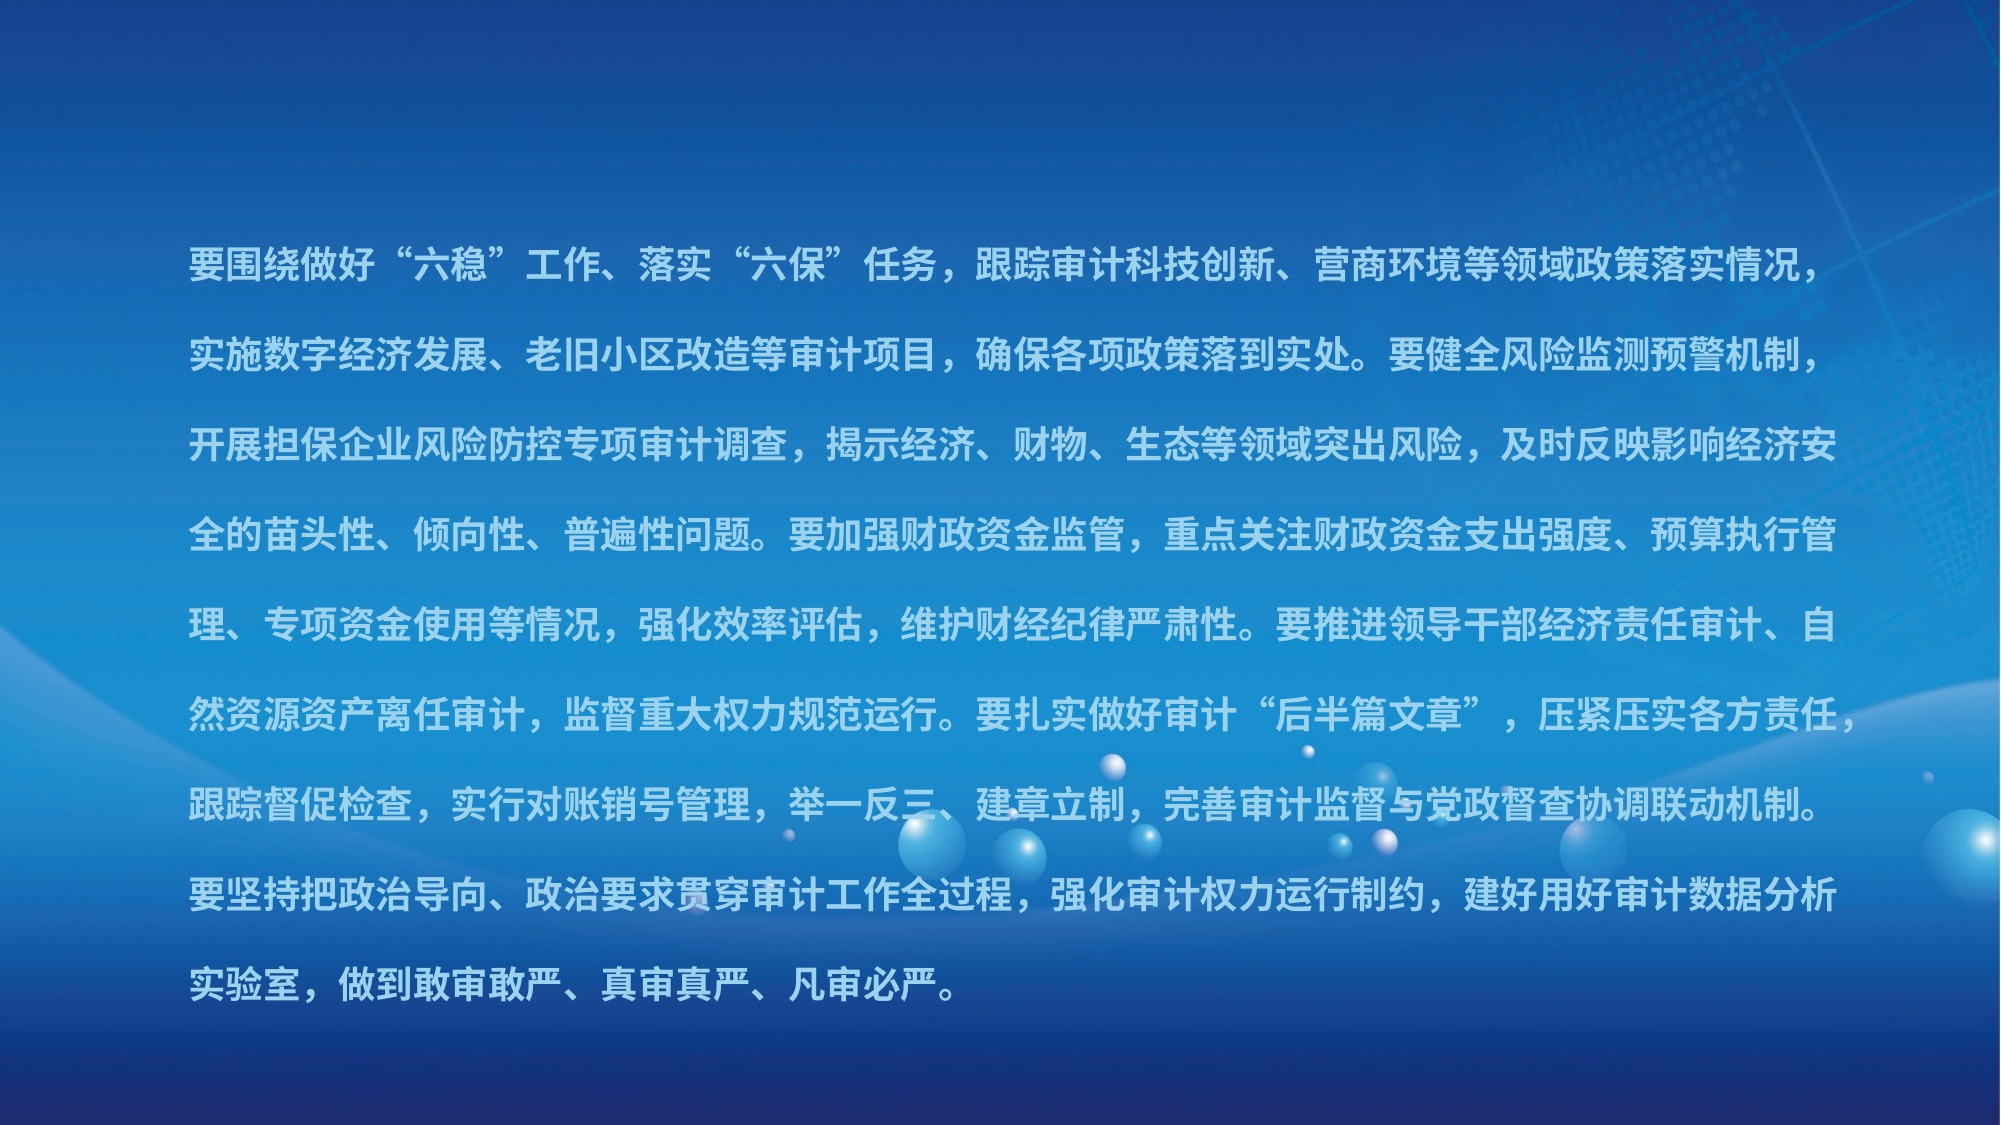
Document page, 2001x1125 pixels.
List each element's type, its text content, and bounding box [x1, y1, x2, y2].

text_box 要围绕做好“六稳”工作、落实“六保”任务，跟踪审计科技创新、营商环境等领域政策落实情况，实施数字经济发展、老旧小区改造等审计项目，确保各项政策落到实处。要健全风险监测预警机制，开展担保企业风险防控专项审计调查，揭示经济、财物、生态等领域突出风险，及时反映影响经济安全的苗头性、倾向性、普遍性问题。要加强财政资金监管，重点关注财政资金支出强度、预算执行管理、专项资金使用等情况，强化效率评估，维护财经纪律严肃性。要推进领导干部经济责任审计、自然资源资产离任审计，监督重大权力规范运行。要扎实做好审计“后半篇文章”，压紧压实各方责任，跟踪督促检查，实行对账销号管理，举一反三、建章立制，完善审计监督与党政督查协调联动机制。要坚持把政治导向、政治要求贯穿审计工作全过程，强化审计权力运行制约，建好用好审计数据分析实验室，做到敢审敢严、真审真严、凡审必严。 [173, 188, 1854, 1013]
picture [0, 0, 2001, 1125]
